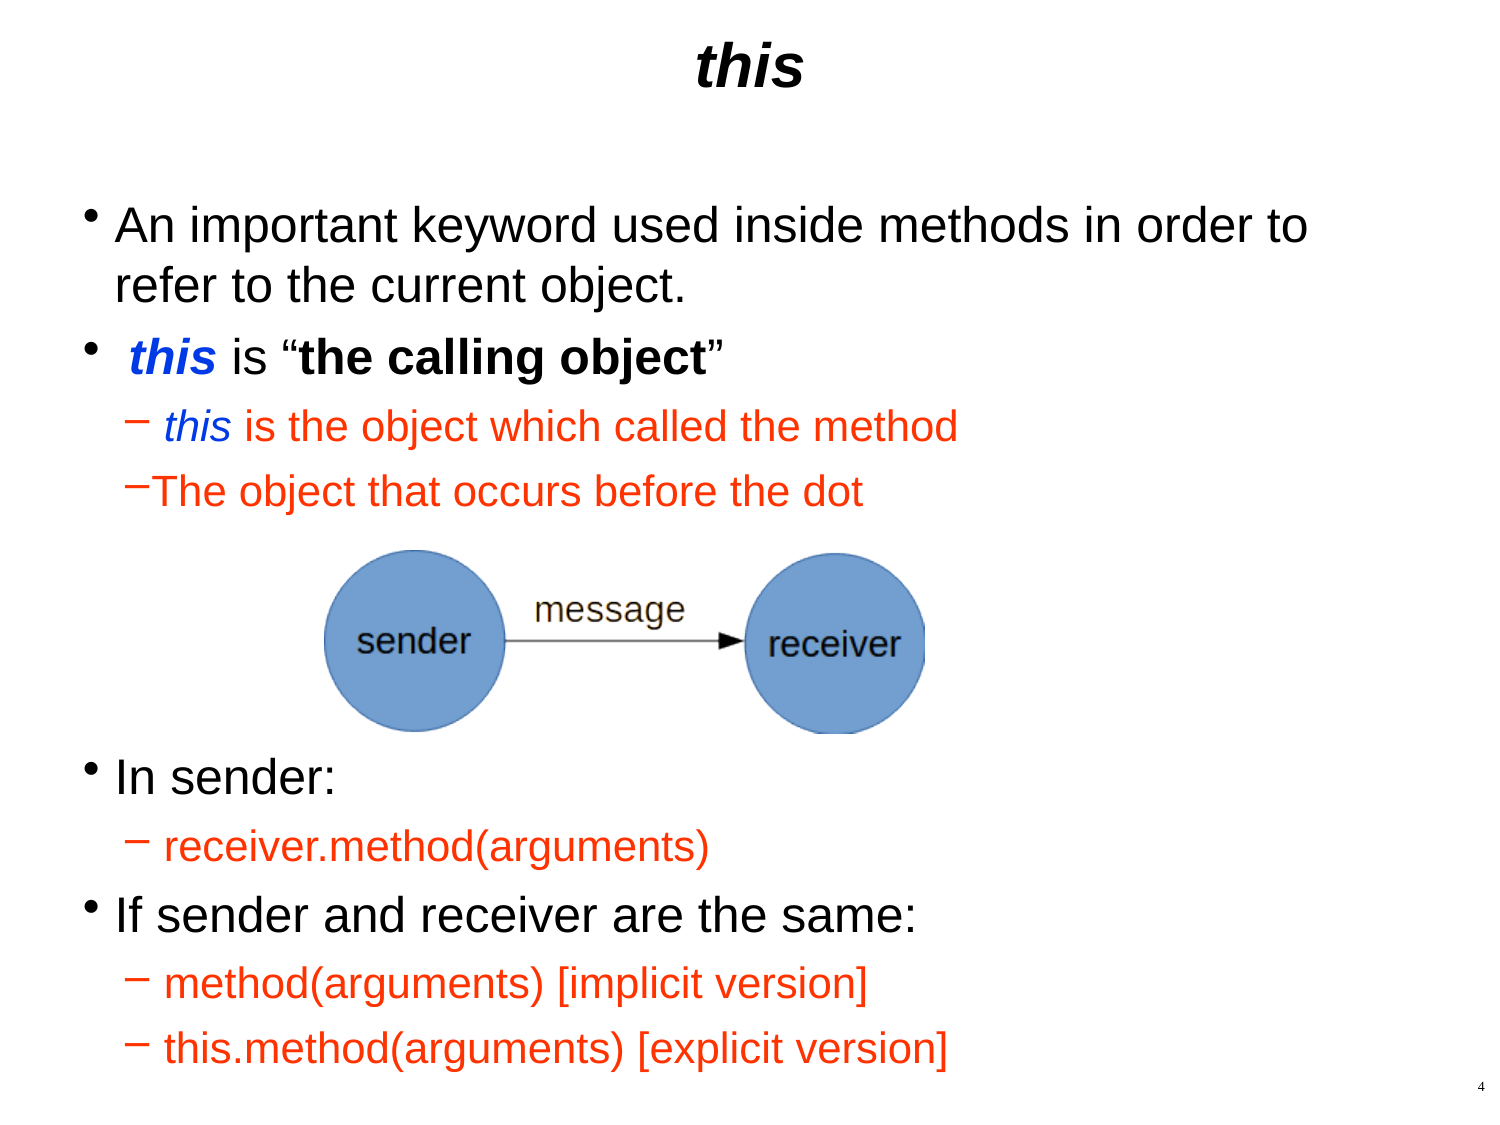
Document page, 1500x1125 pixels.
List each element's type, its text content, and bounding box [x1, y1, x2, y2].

title this [0, 0, 1500, 126]
slide_number 4 [1186, 1069, 1500, 1125]
list An important keyword used inside methods in order to refer to the current object. this is “the calling object” this is the object which called the method The object that occurs before the dot In sender: receiver.method(arguments) If sender and receiver are the same: method(arguments) [implicit version] this.method(arguments) [explicit version] [67, 184, 1442, 1071]
picture [324, 550, 926, 735]
